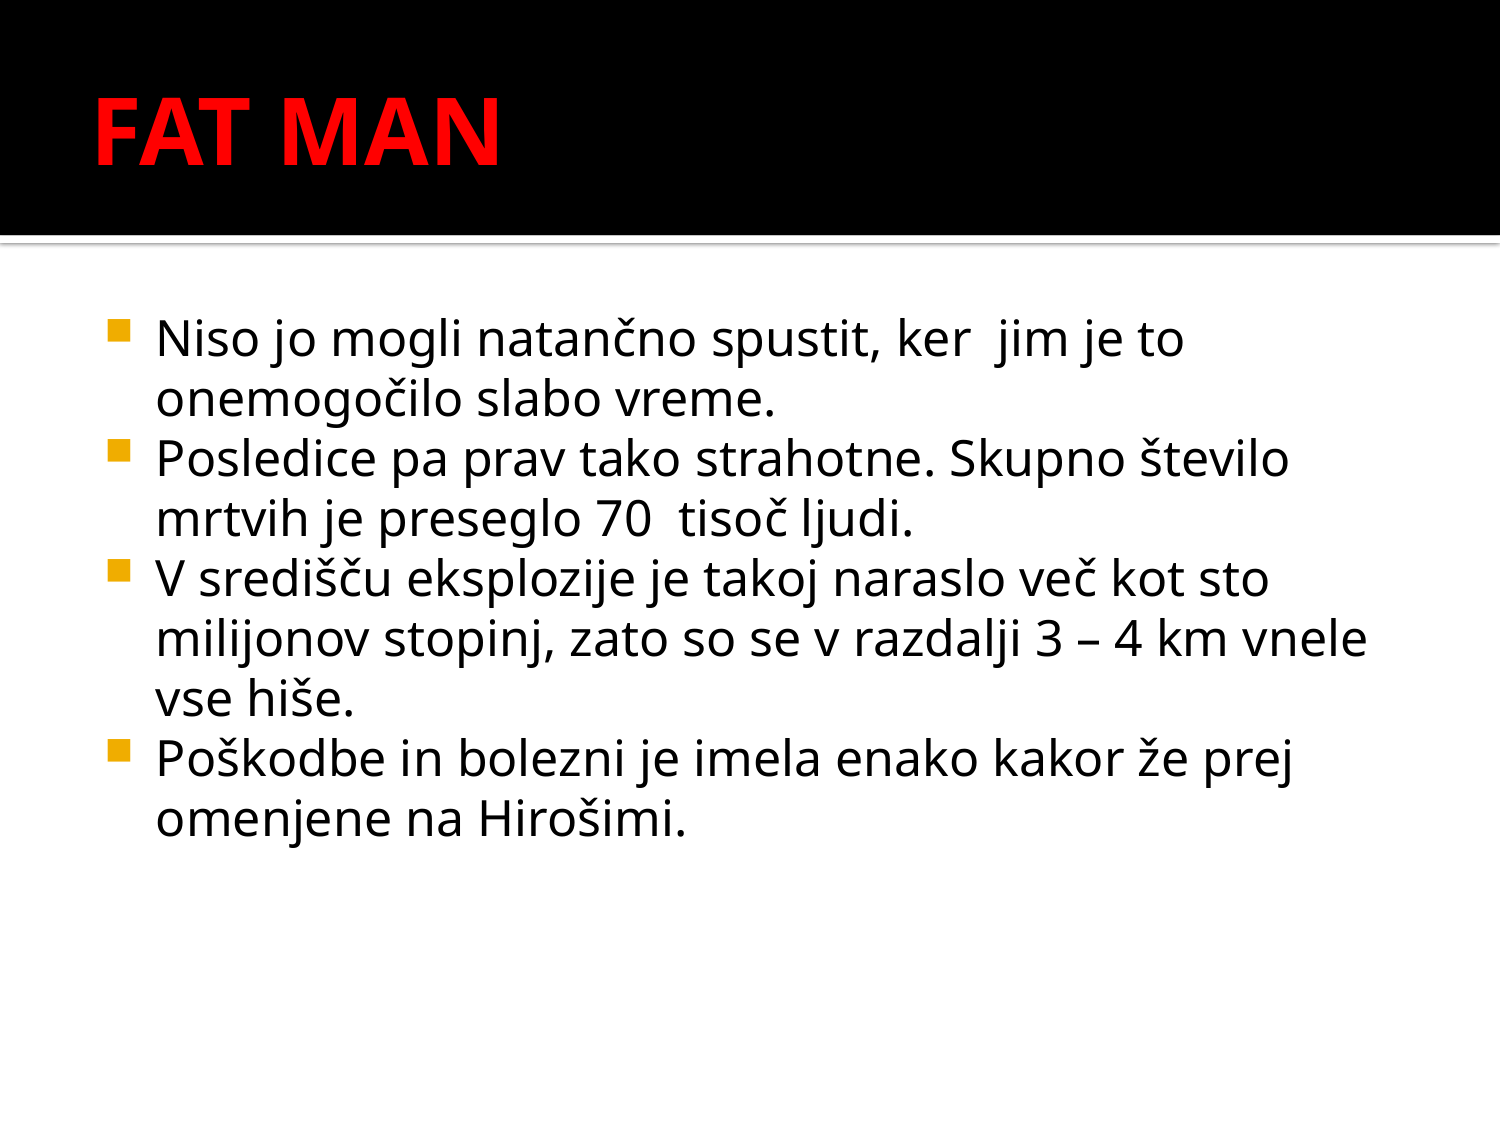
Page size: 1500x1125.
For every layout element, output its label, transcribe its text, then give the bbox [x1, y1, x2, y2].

list Niso jo mogli natančno spustit, ker jim je to onemogočilo slabo vreme. Posledice pa prav tako strahotne. Skupno število mrtvih je preseglo 70 tisoč ljudi. V središču eksplozije je takoj naraslo več kot sto milijonov stopinj, zato so se v razdalji 3 – 4 km vnele vse hiše. Poškodbe in bolezni je imela enako kakor že prej omenjene na Hirošimi. [75, 291, 1425, 1050]
title FAT MAN [75, 25, 1425, 231]
